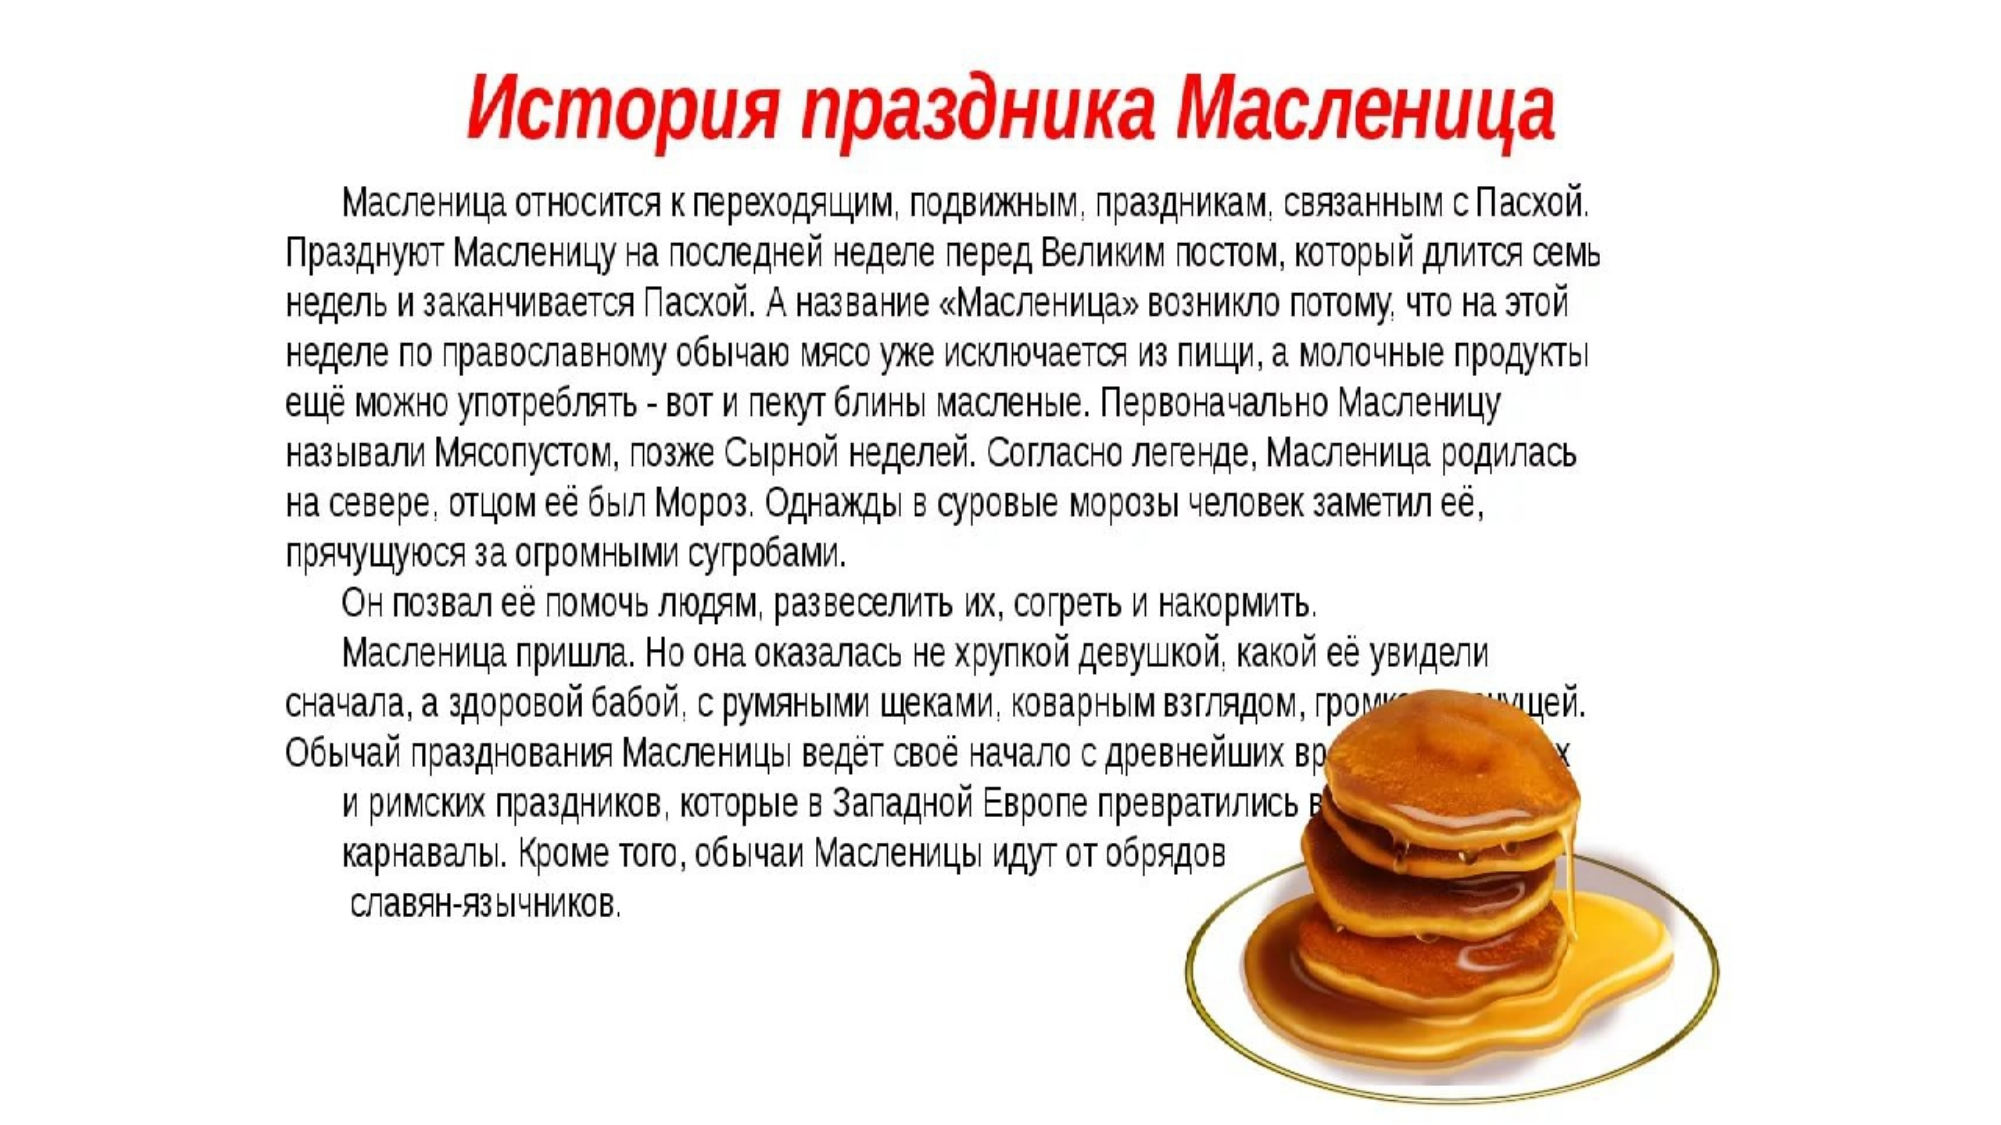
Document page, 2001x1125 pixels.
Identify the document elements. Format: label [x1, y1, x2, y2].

picture [249, 0, 1750, 1125]
